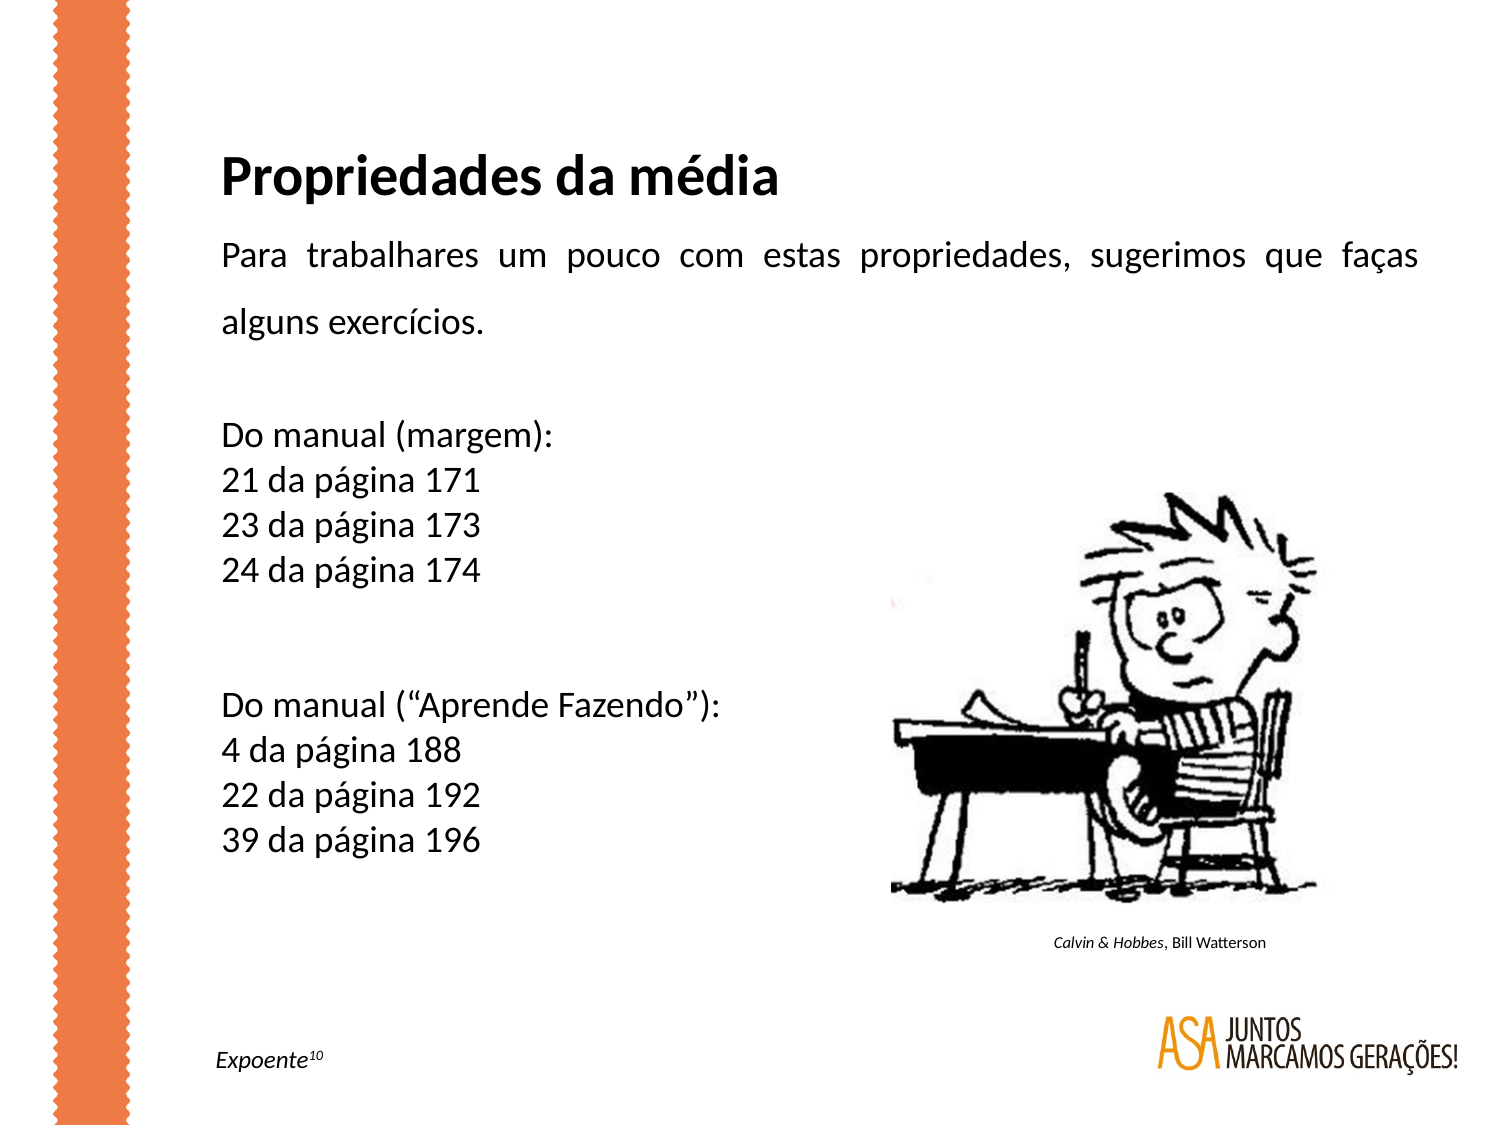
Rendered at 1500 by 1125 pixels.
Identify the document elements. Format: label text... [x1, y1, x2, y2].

text_box Propriedades da média Para trabalhares um pouco com estas propriedades, sugerimos que faças alguns exercícios. Do manual (margem): 21 da página 171 23 da página 173 24 da página 174 Do manual (“Aprende Fazendo”): 4 da página 188 22 da página 192 39 da página 196 Calvin & Hobbes, Bill Watterson [206, 94, 1435, 1125]
picture [52, 0, 131, 1125]
picture [891, 491, 1334, 916]
text_box Expoente10 [199, 1034, 433, 1083]
picture [1151, 999, 1465, 1082]
